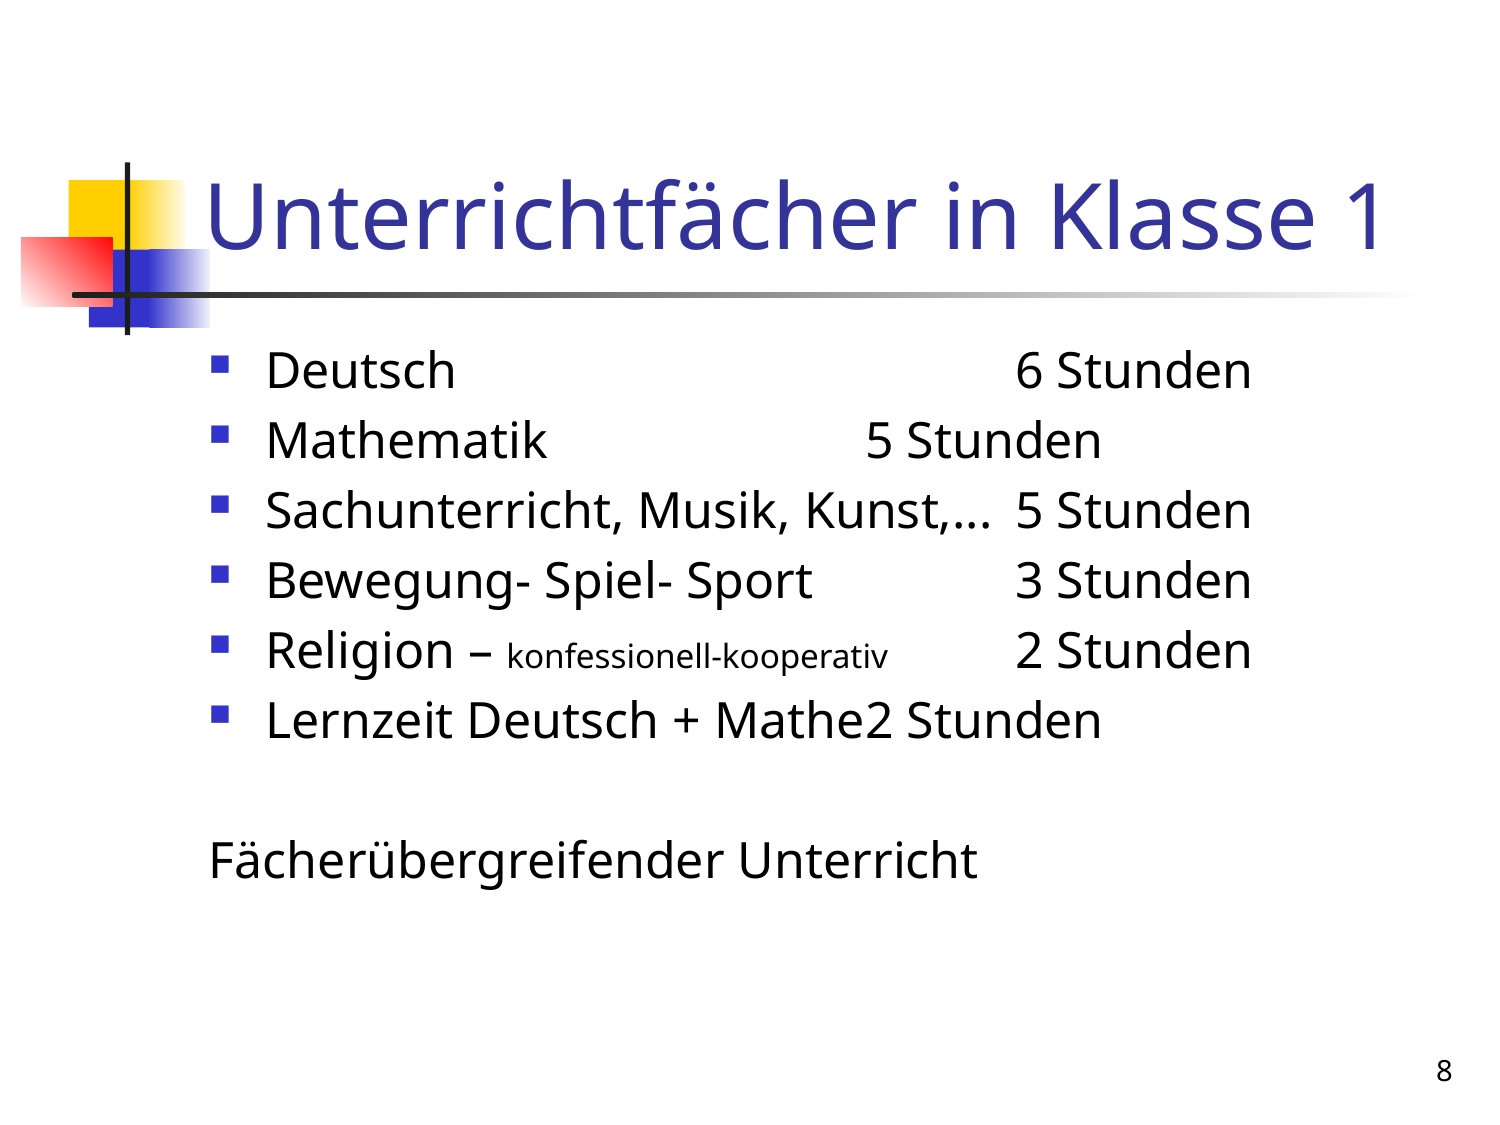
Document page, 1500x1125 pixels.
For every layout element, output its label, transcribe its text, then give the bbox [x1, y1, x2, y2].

list Deutsch 6 Stunden Mathematik 5 Stunden Sachunterricht, Musik, Kunst,... 5 Stunden Bewegung- Spiel- Sport 3 Stunden Religion – konfessionell-kooperativ 2 Stunden Lernzeit Deutsch + Mathe 2 Stunden Fächerübergreifender Unterricht [193, 331, 1469, 1006]
title Unterrichtfächer in Klasse 1 [188, 35, 1468, 275]
slide_number 8 [1154, 1023, 1468, 1100]
